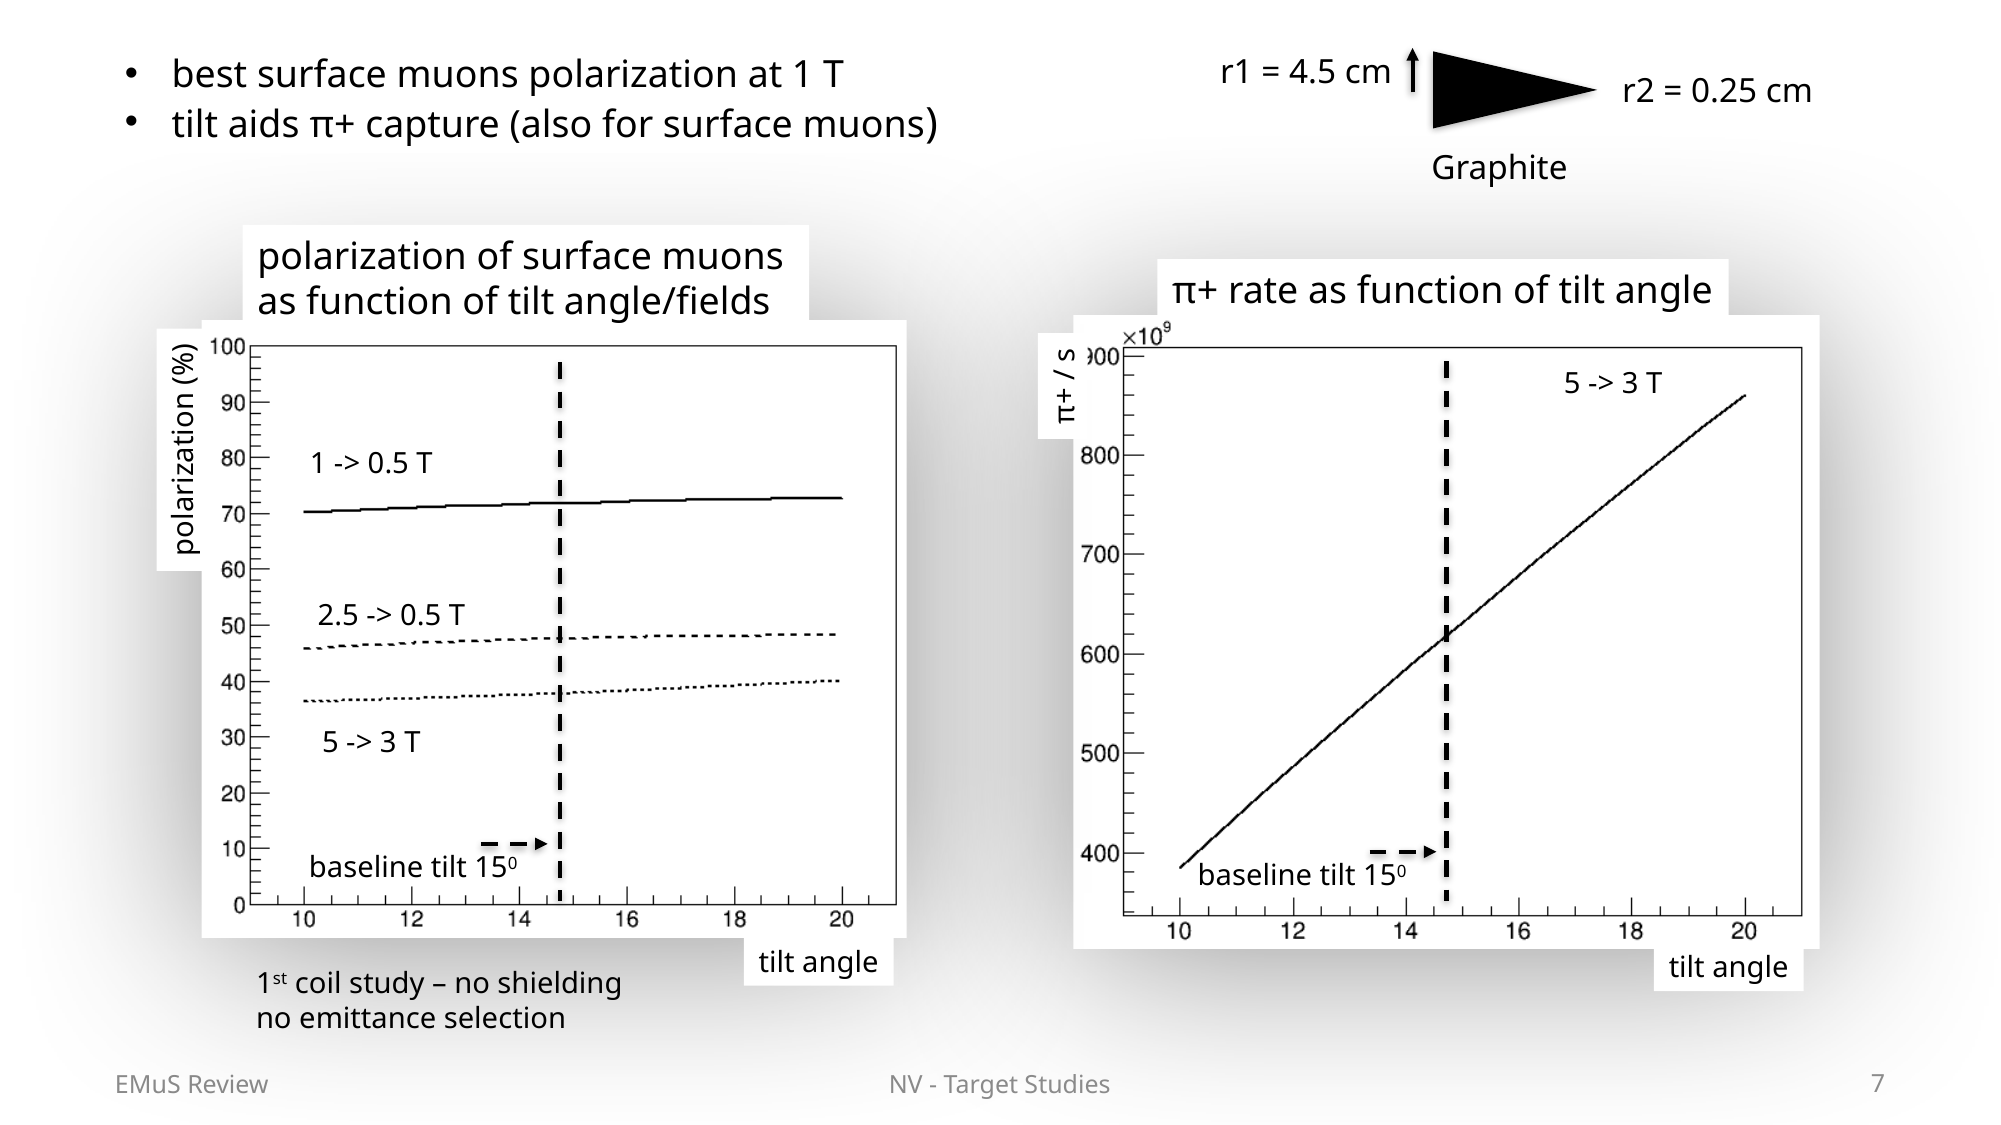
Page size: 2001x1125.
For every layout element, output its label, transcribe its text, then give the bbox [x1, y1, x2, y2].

text_box polarization of surface muons as function of tilt angle/fields [242, 224, 810, 318]
text_box tilt angle [743, 947, 894, 986]
text_box [1432, 50, 1599, 130]
text_box π+ / s [1037, 333, 1068, 439]
text_box 1st coil study – no shielding no emittance selection [241, 956, 638, 1042]
text_box Graphite [1416, 138, 1614, 194]
text_box r1 = 4.5 cm [1205, 42, 1407, 98]
slide_number EMuS Review [99, 1054, 567, 1114]
text_box best surface muons polarization at 1 T tilt aids π+ capture (also for surface muons) [35, 43, 986, 153]
text_box r2 = 0.25 cm [1607, 62, 1828, 117]
picture [1073, 315, 1820, 949]
picture [201, 319, 907, 938]
text_box tilt angle [1653, 957, 1804, 992]
text_box π+ rate as function of tilt angle [1157, 259, 1729, 314]
footer NV - Target Studies [683, 1054, 1317, 1114]
slide_number 7 [1433, 1054, 1900, 1114]
text_box polarization (%) [156, 328, 196, 571]
